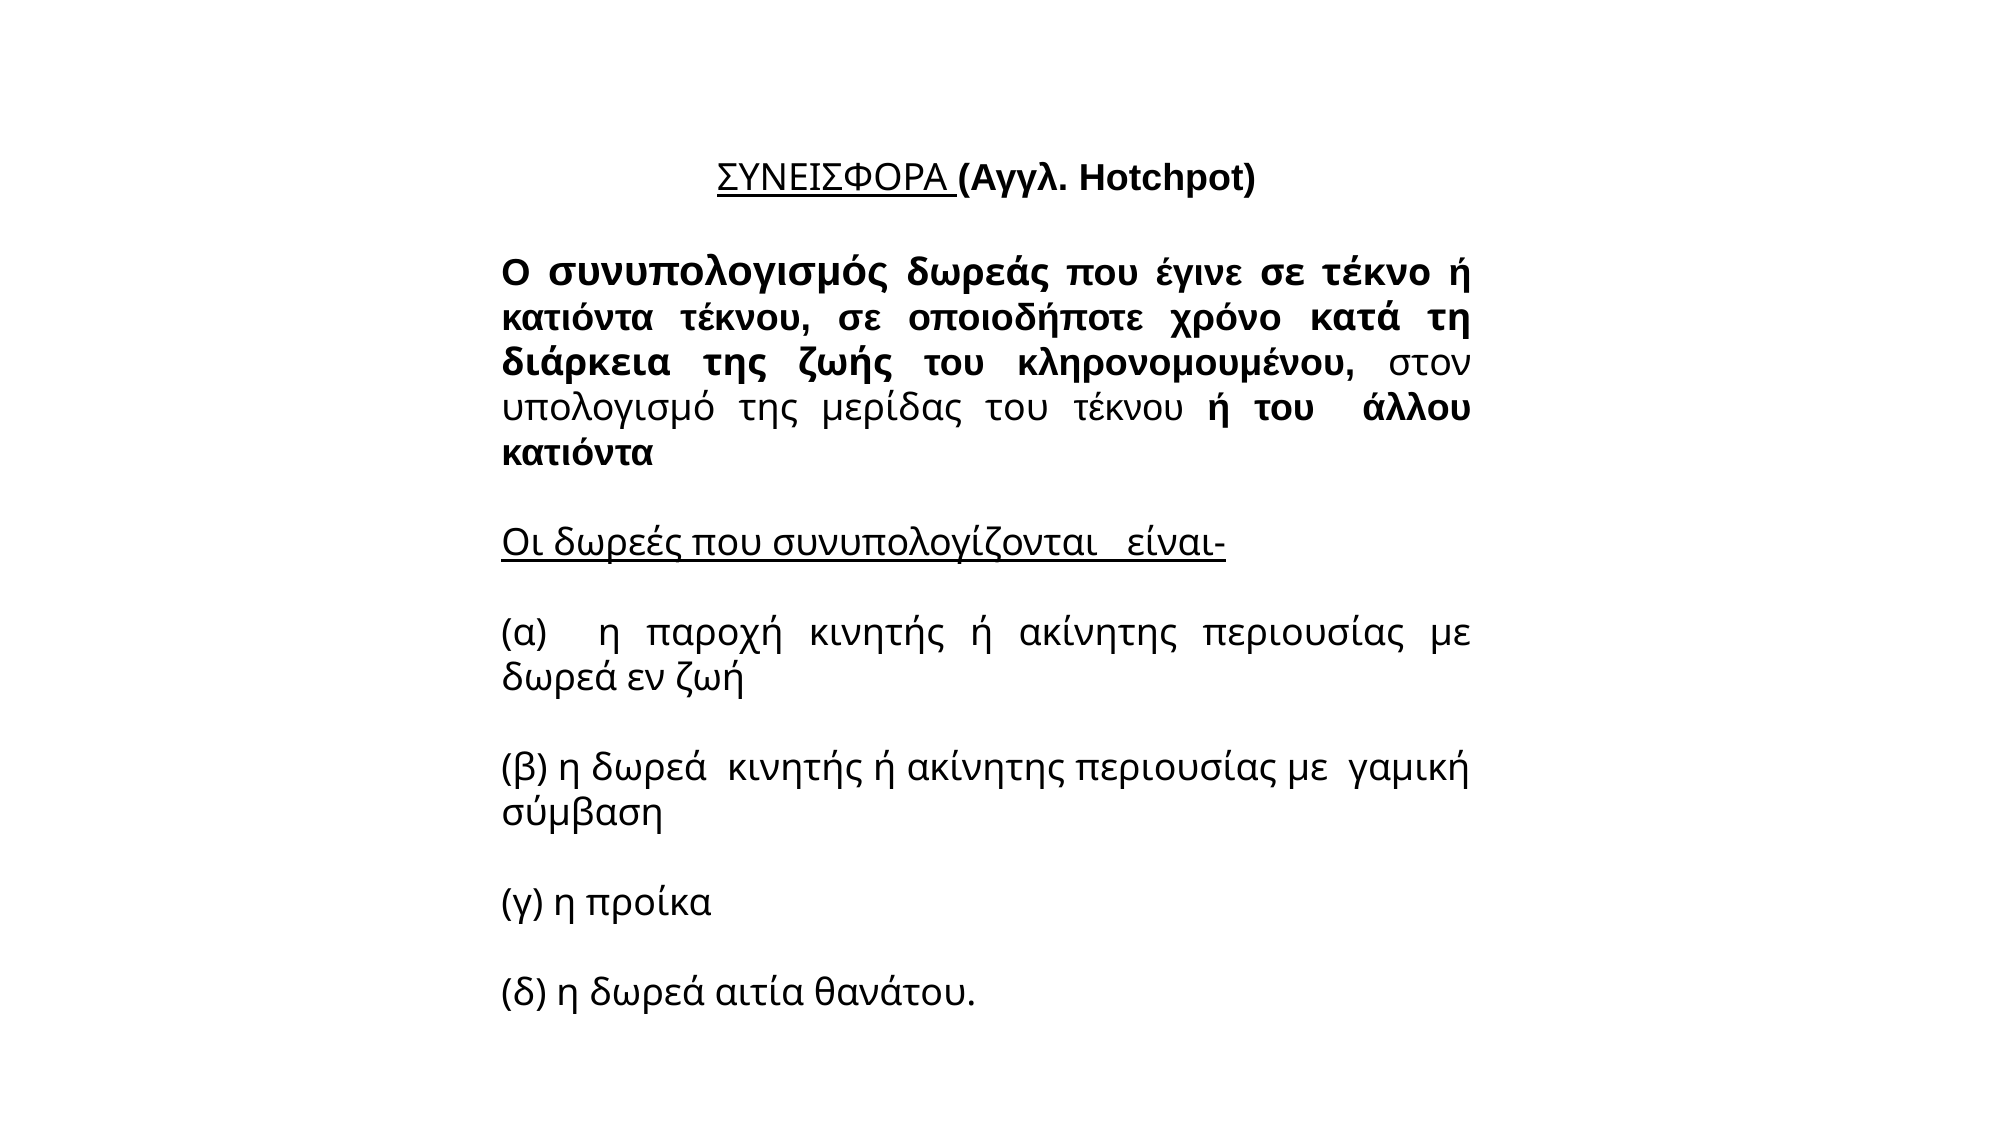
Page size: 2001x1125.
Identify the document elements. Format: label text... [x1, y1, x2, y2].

text_box ΣΥΝΕΙΣΦΟΡΑ (Αγγλ. Hotchpot) Ο συνυπολογισμός δωρεάς που έγινε σε τέκνο ή κατιόντα τέκνου, σε οποιοδήποτε χρόνο κατά τη διάρκεια της ζωής του κληρονομουμένου, στον υπολογισμό της μερίδας του τέκνου ή του άλλου κατιόντα Οι δωρεές που συνυπολογίζονται είναι- (α) η παροχή κινητής ή ακίνητης περιουσίας με δωρεά εν ζωή (β) η δωρεά κινητής ή ακίνητης περιουσίας με γαμική σύμβαση (γ) η προίκα (δ) η δωρεά αιτία θανάτου. [486, 145, 1487, 1021]
